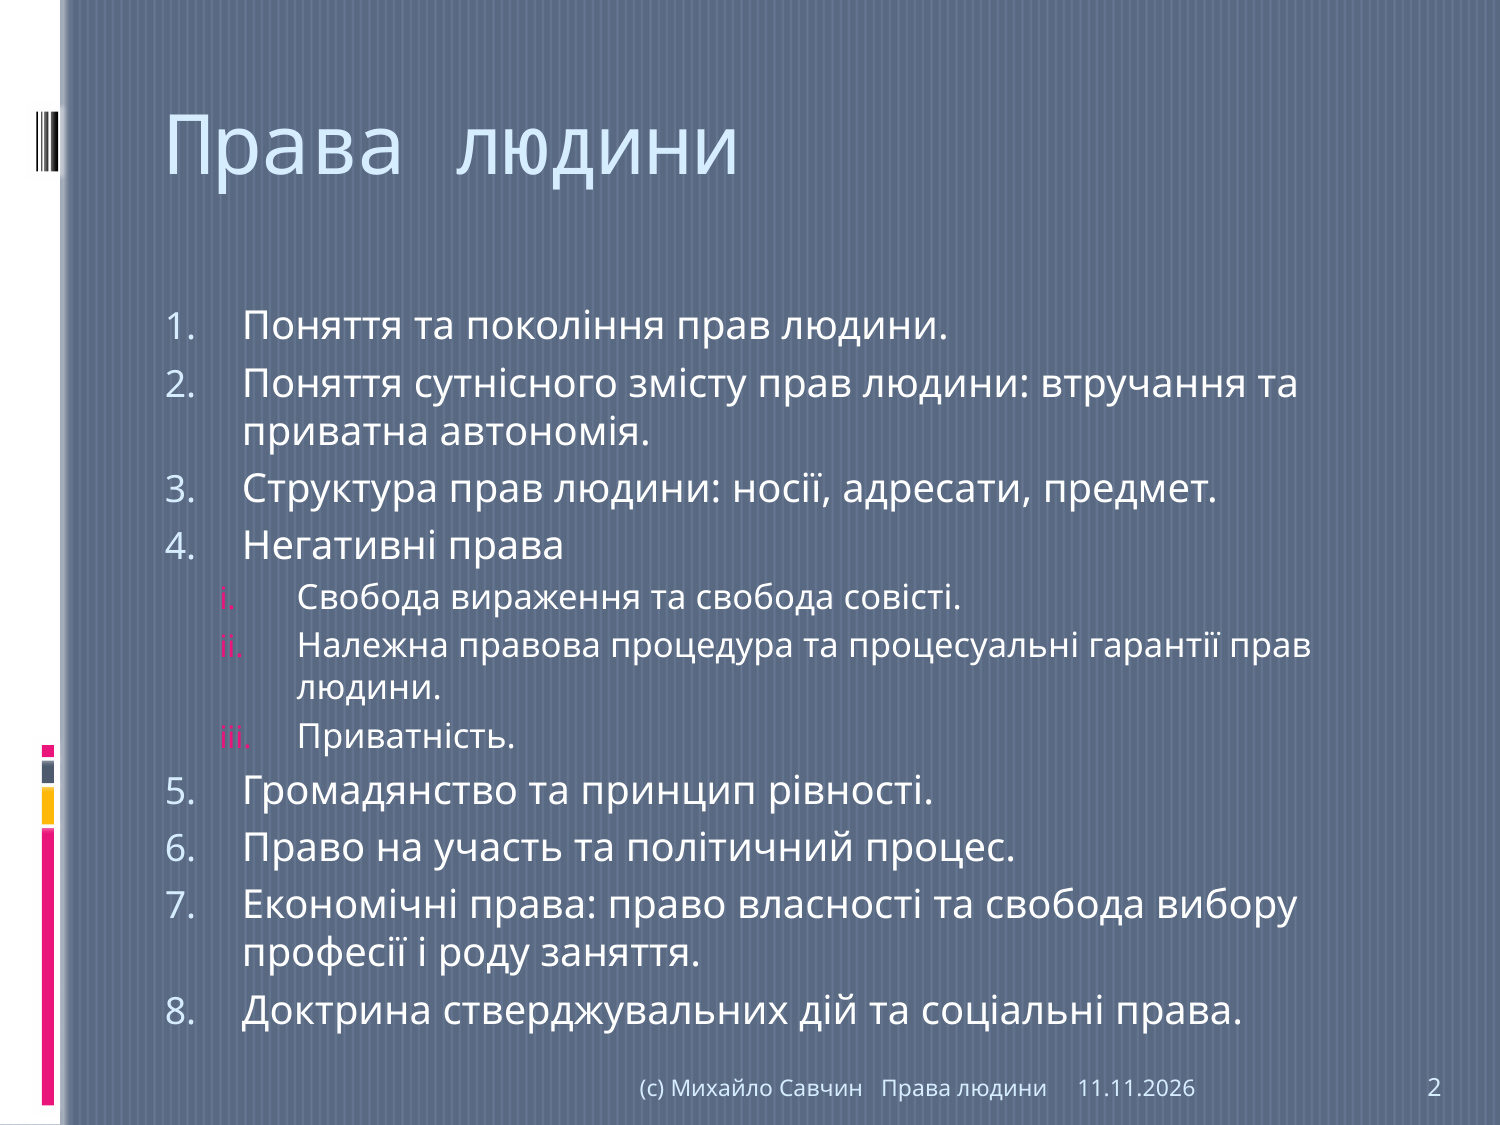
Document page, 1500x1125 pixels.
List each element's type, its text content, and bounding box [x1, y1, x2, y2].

title Права людини [150, 83, 1425, 234]
slide_number 2 [1412, 1052, 1488, 1113]
list Поняття та покоління прав людини. Поняття сутнісного змісту прав людини: втручання та приватна автономія. Структура прав людини: носії, адресати, предмет. Негативні права Свобода вираження та свобода совісті. Належна правова процедура та процесуальні гарантії прав людини. Приватність. Громадянство та принцип рівності. Право на участь та політичний процес. Економічні права: право власності та свобода вибору професії і роду заняття. Доктрина стверджувальних дій та соціальні права. [150, 292, 1425, 1043]
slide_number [1063, 1052, 1412, 1113]
footer (с) Михайло Савчин Права людини [150, 1052, 1063, 1113]
